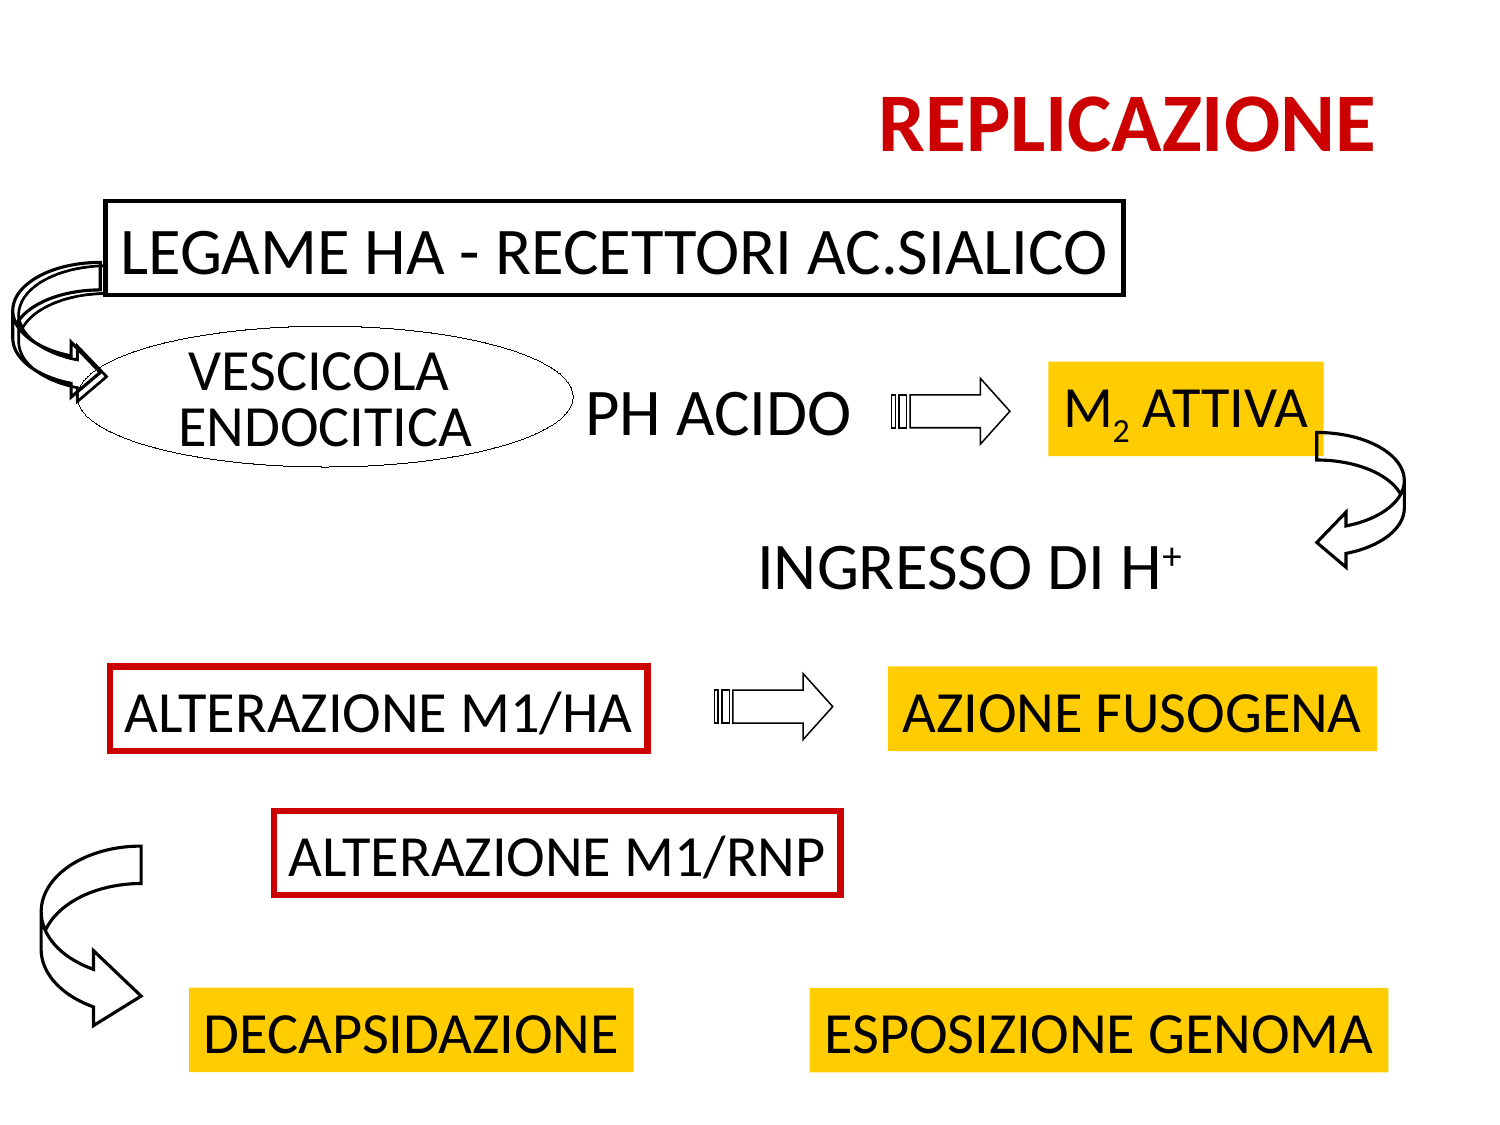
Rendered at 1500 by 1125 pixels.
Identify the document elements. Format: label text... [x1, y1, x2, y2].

text_box [732, 673, 833, 740]
text_box ALTERAZIONE M1/HA [109, 666, 648, 752]
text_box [186, 987, 1393, 1074]
text_box INGRESSO DI H+ [742, 515, 1197, 610]
text_box ALTERAZIONE M1/RNP [273, 810, 841, 896]
text_box LEGAME HA - RECETTORI AC.SIALICO [105, 200, 1124, 296]
text_box [41, 846, 142, 1026]
text_box [1316, 432, 1405, 568]
text_box [714, 690, 719, 724]
text_box [899, 394, 907, 428]
text_box [910, 378, 1010, 445]
text_box [187, 326, 463, 338]
text_box [721, 690, 730, 724]
text_box REPLICAZIONE [864, 61, 1391, 176]
text_box AZIONE FUSOGENA [887, 666, 1377, 752]
text_box [12, 262, 101, 398]
text_box VESCICOLA ENDOCITICA [149, 338, 502, 465]
text_box M2 ATTIVA [1048, 361, 1324, 457]
text_box [77, 347, 149, 447]
text_box [891, 394, 896, 428]
text_box [502, 347, 570, 446]
text_box PH ACIDO [570, 361, 867, 457]
